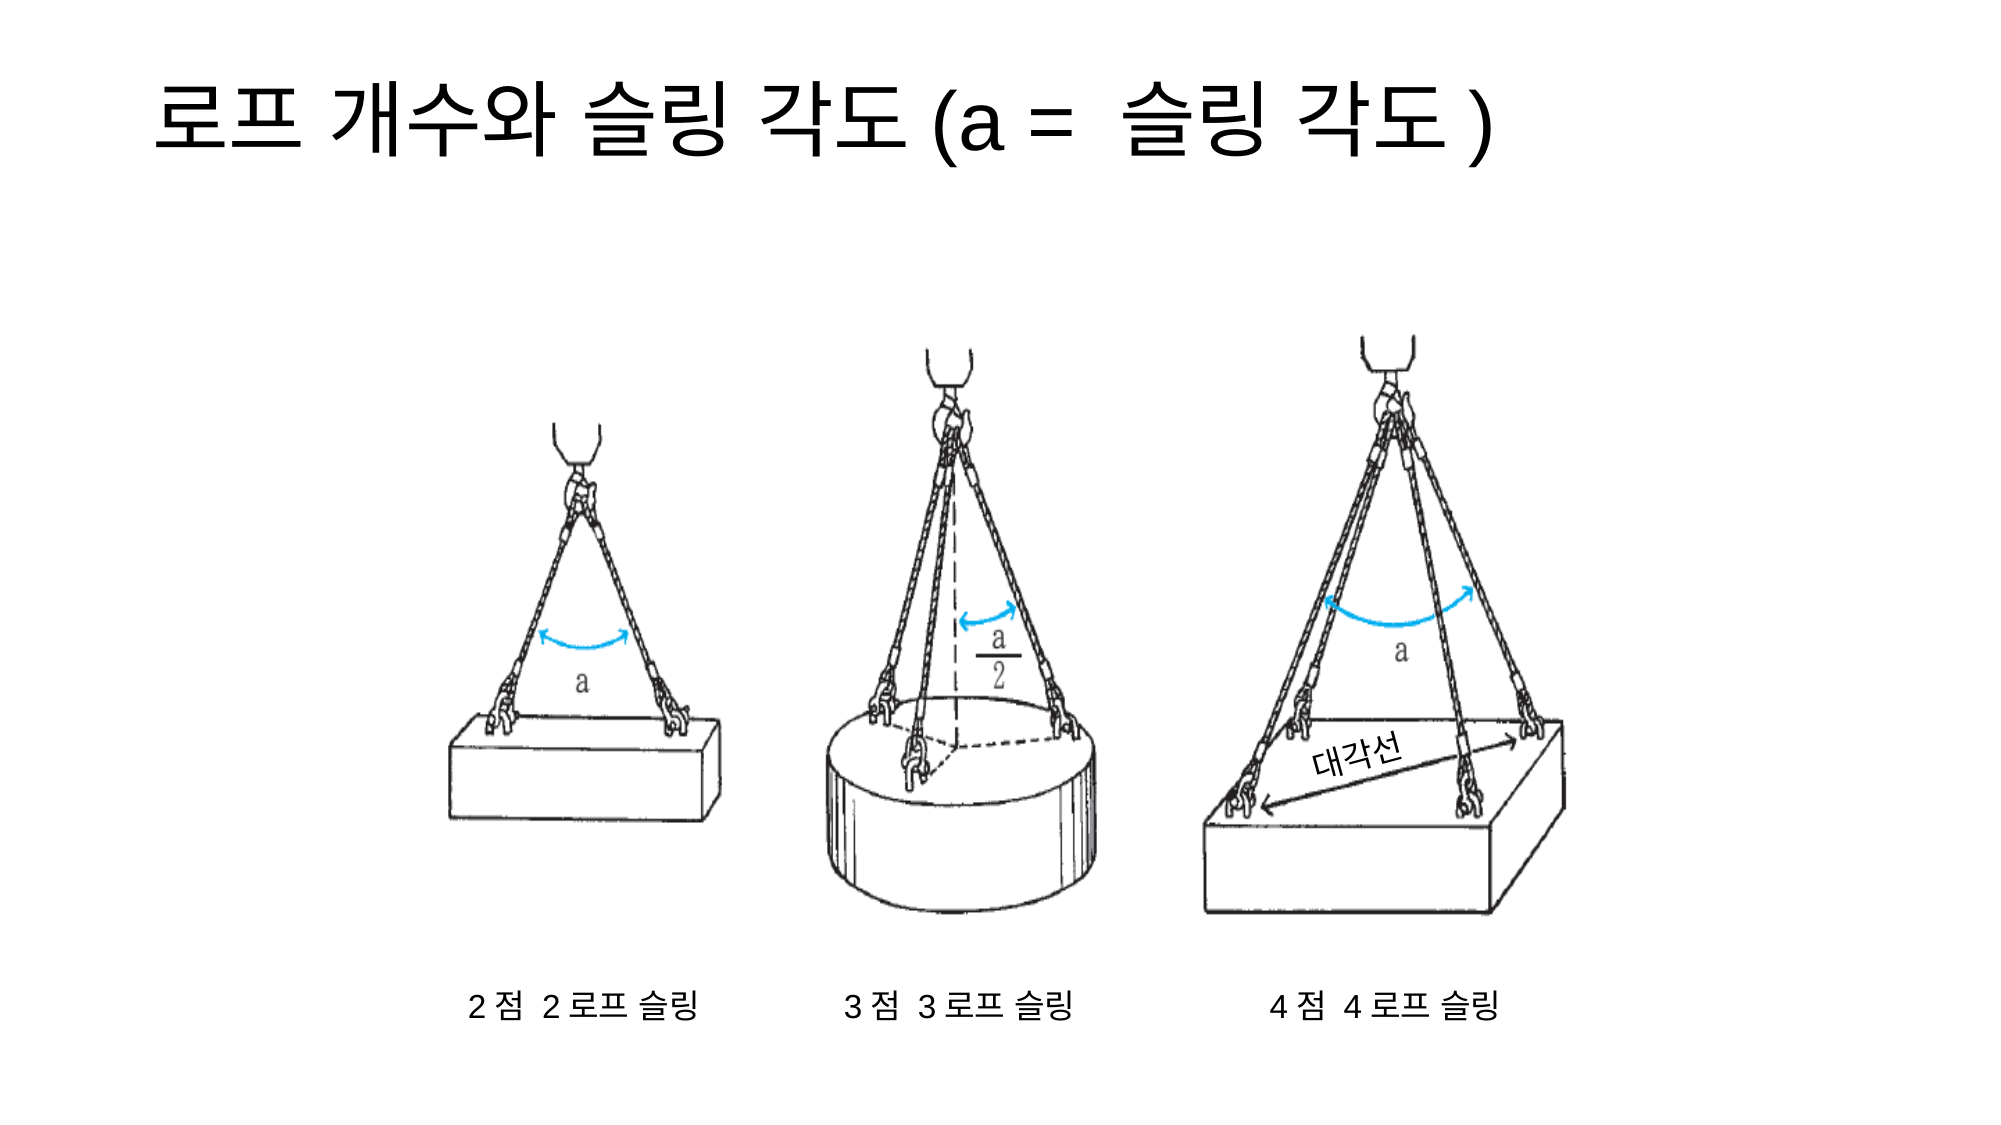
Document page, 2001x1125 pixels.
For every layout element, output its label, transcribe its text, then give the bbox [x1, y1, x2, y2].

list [411, 315, 1611, 1052]
text_box 로프 개수와 슬링 각도(a = 슬링 각도) [137, 59, 1863, 188]
